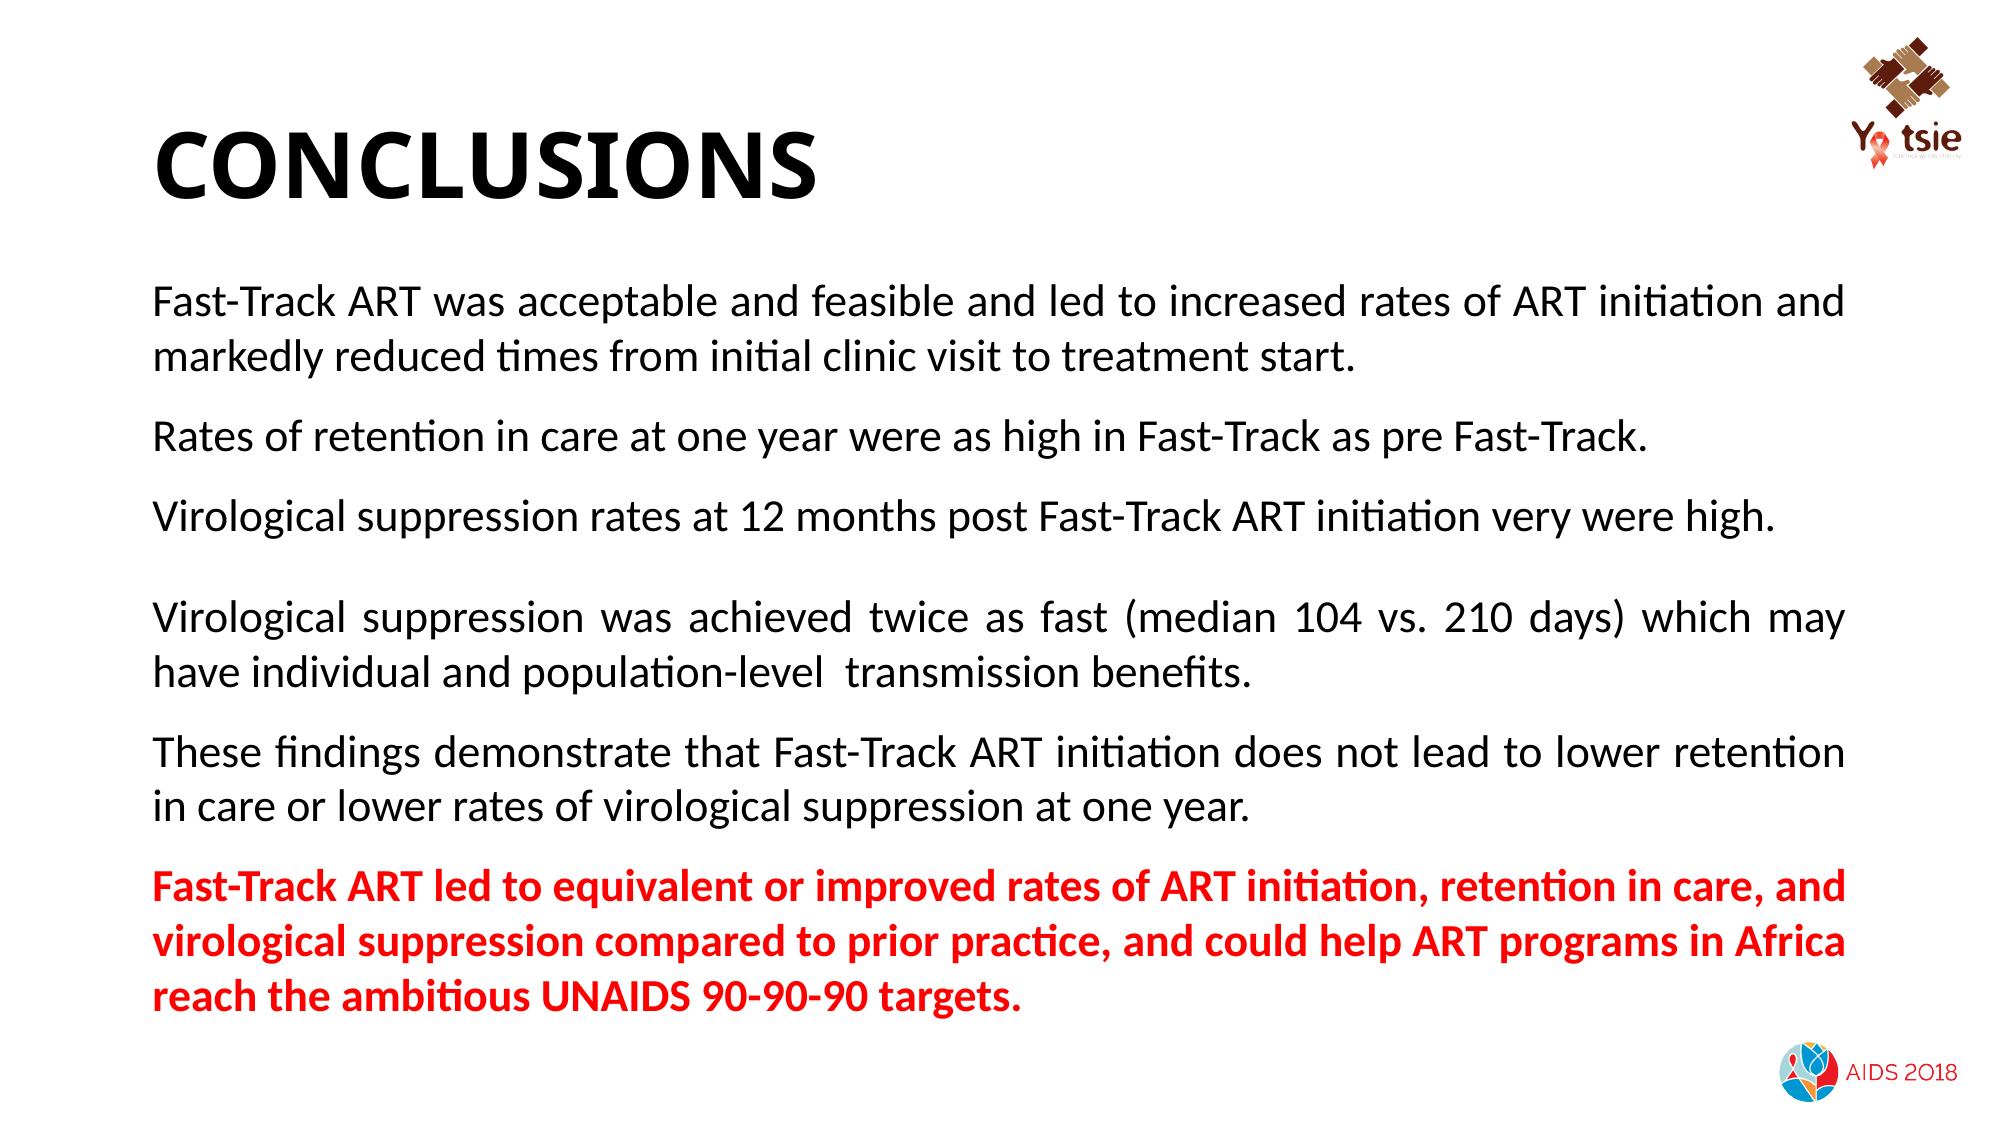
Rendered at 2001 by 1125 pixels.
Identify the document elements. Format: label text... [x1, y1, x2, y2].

title CONCLUSIONS [137, 59, 1863, 263]
picture [1779, 1042, 1957, 1102]
picture [1851, 36, 1962, 170]
list Fast-Track ART was acceptable and feasible and led to increased rates of ART initiation and markedly reduced times from initial clinic visit to treatment start. Rates of retention in care at one year were as high in Fast-Track as pre Fast-Track. Virological suppression rates at 12 months post Fast-Track ART initiation very were high. Virological suppression was achieved twice as fast (median 104 vs. 210 days) which may have individual and population-level transmission benefits. These findings demonstrate that Fast-Track ART initiation does not lead to lower retention in care or lower rates of virological suppression at one year. Fast-Track ART led to equivalent or improved rates of ART initiation, retention in care, and virological suppression compared to prior practice, and could help ART programs in Africa reach the ambitious UNAIDS 90-90-90 targets. [137, 263, 1863, 1056]
